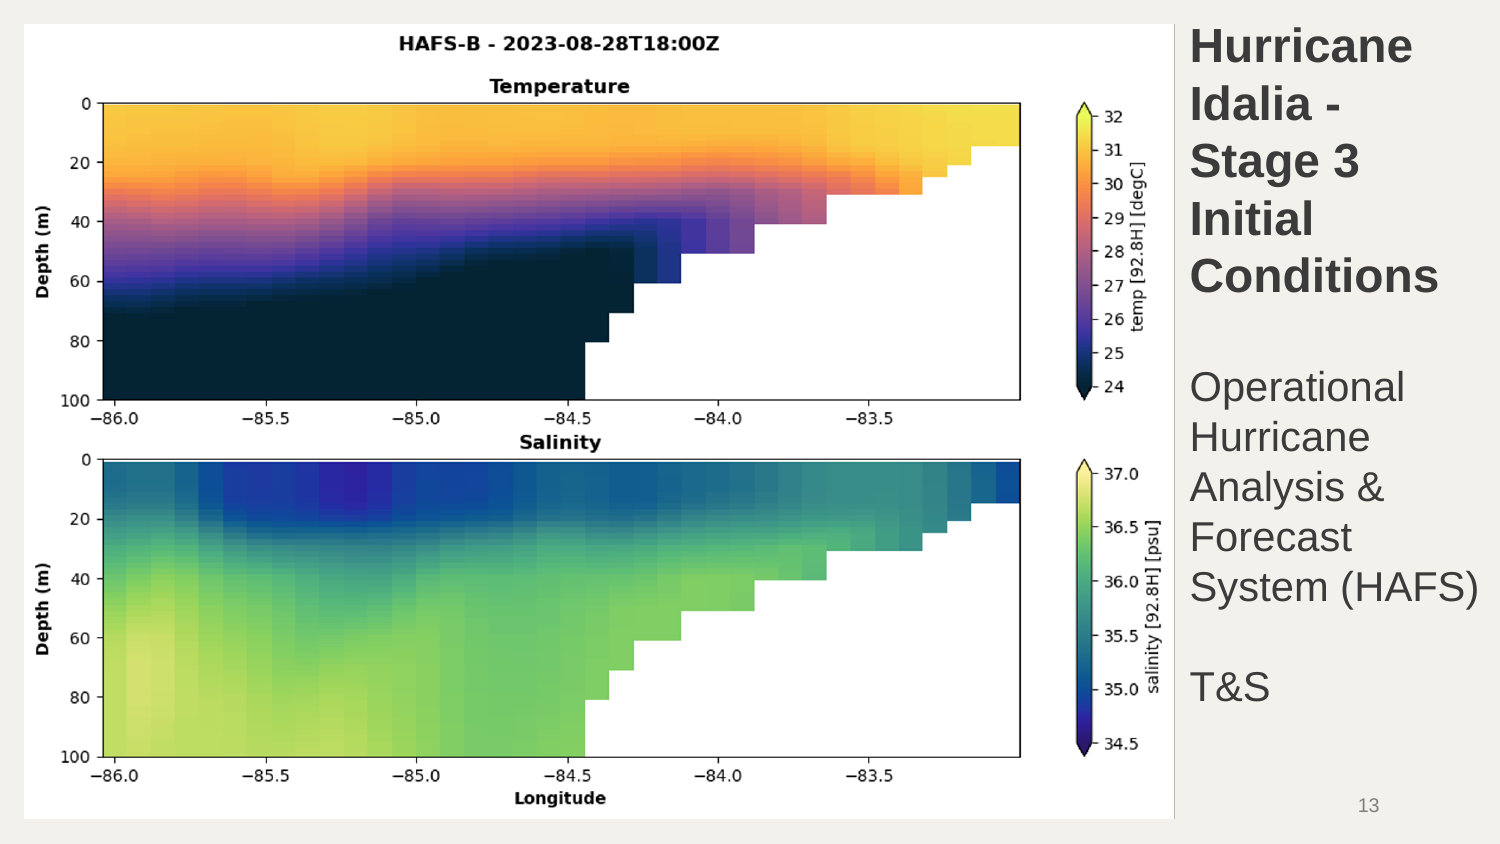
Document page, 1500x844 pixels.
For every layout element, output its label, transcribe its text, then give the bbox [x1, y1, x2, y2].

picture [24, 24, 1175, 819]
slide_number 13 [1330, 725, 1380, 844]
text_box Hurricane Idalia - Stage 3 Initial Conditions Operational Hurricane Analysis & Forecast System (HAFS) T&S [1174, 0, 1500, 725]
